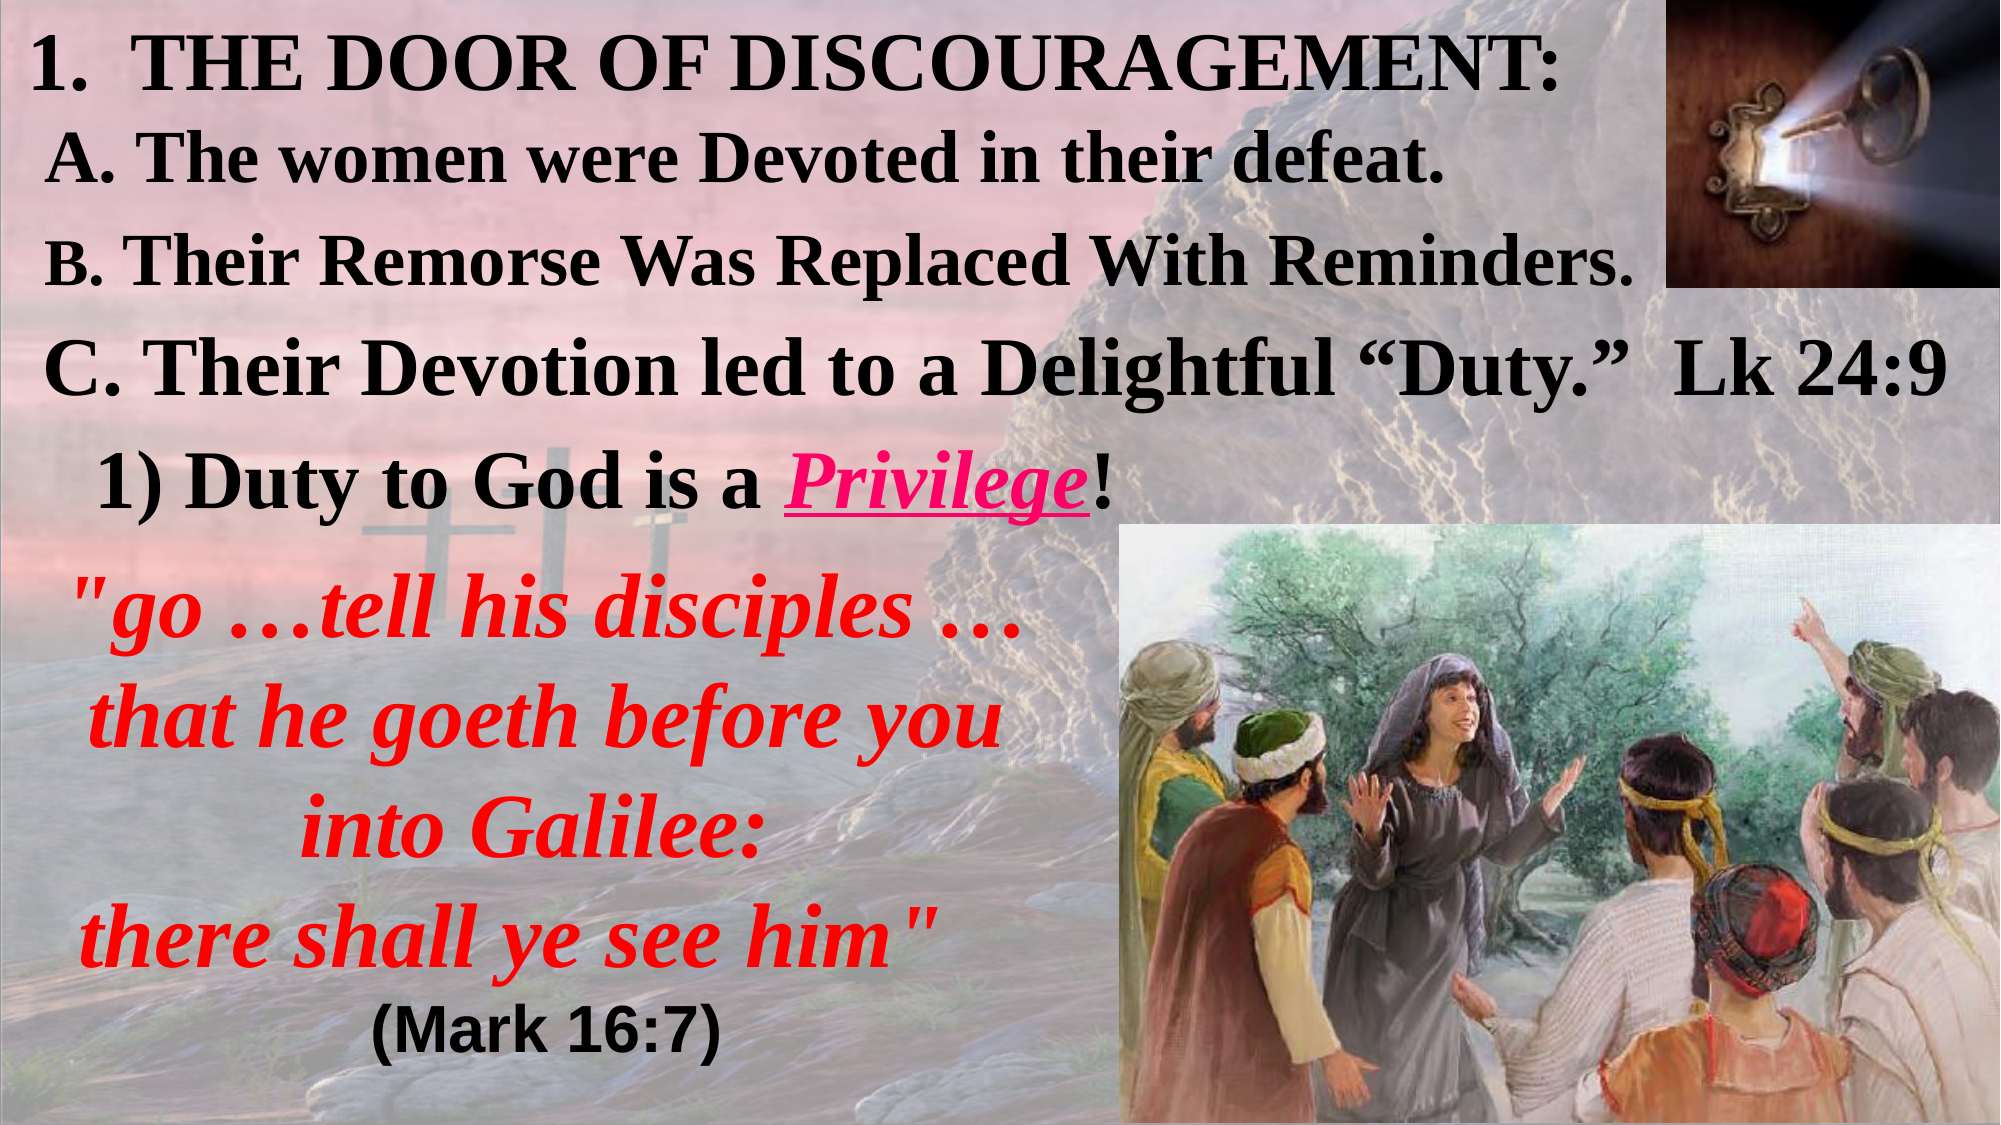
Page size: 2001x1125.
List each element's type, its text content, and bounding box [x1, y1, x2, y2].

text_box "go …tell his disciples … that he goeth before you into Galilee: there shall ye see him" (Mark 16:7) [30, 538, 1063, 1074]
picture [1666, 0, 2000, 288]
picture [1118, 524, 2000, 1123]
list 1. THE DOOR OF DISCOURAGEMENT: A. The women were Devoted in their defeat. B. Their Remorse Was Replaced With Reminders. C. Their Devotion led to a Delightful “Duty.” Lk 24:9 1) Duty to God is a Privilege! [12, 0, 1988, 743]
